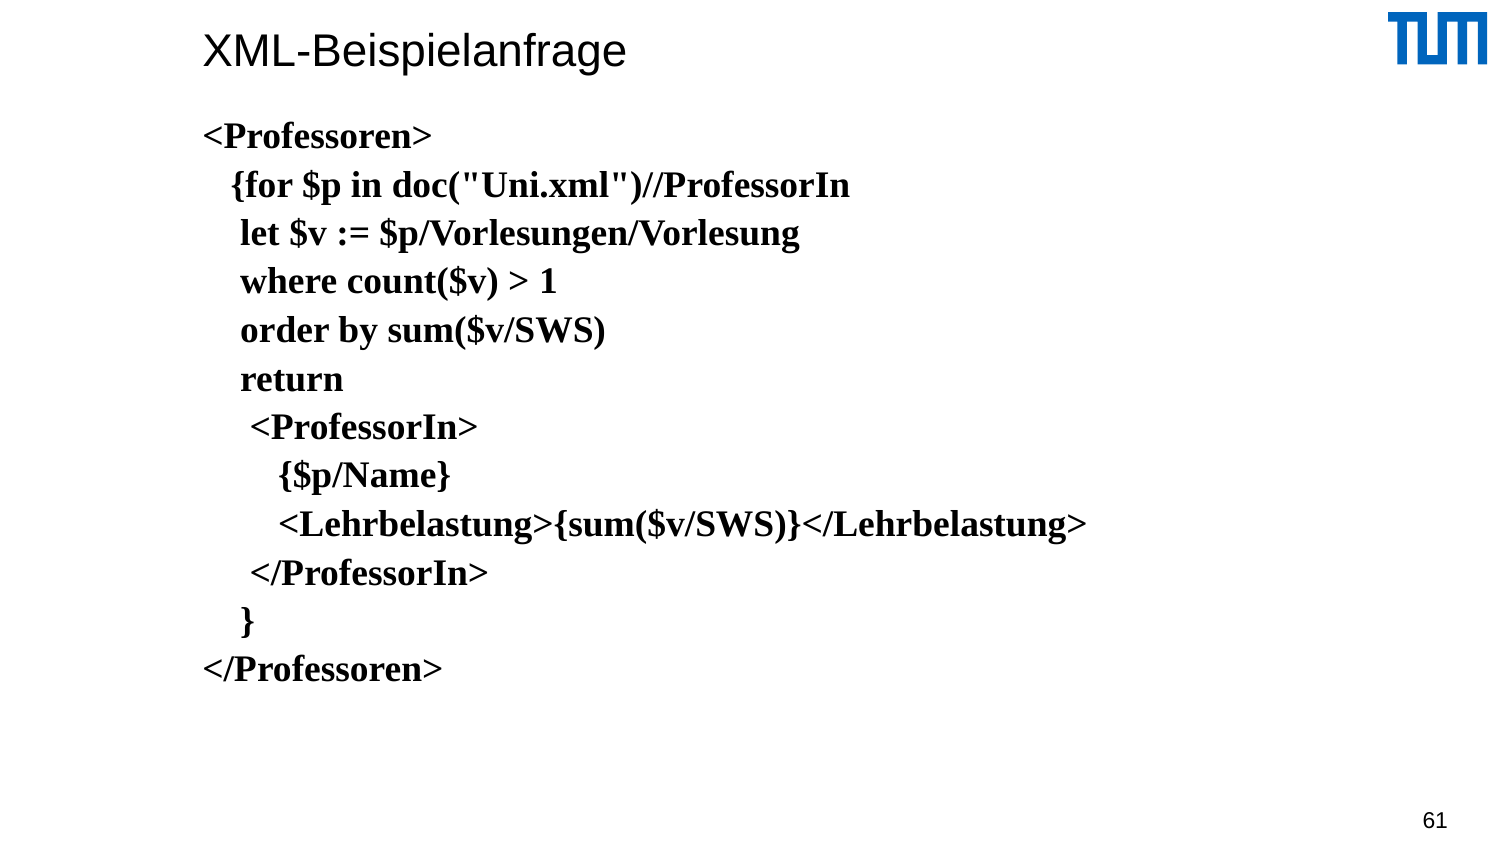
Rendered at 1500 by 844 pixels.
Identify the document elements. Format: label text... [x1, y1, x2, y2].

text_box <Professoren> {for $p in doc("Uni.xml")//ProfessorIn let $v := $p/Vorlesungen/Vorlesung where count($v) > 1 order by sum($v/SWS) return <ProfessorIn> {$p/Name} <Lehrbelastung>{sum($v/SWS)}</Lehrbelastung> </ProfessorIn> } </Professoren> [187, 112, 1313, 697]
title XML-Beispielanfrage [187, 0, 1313, 94]
slide_number 61 [1111, 796, 1448, 842]
